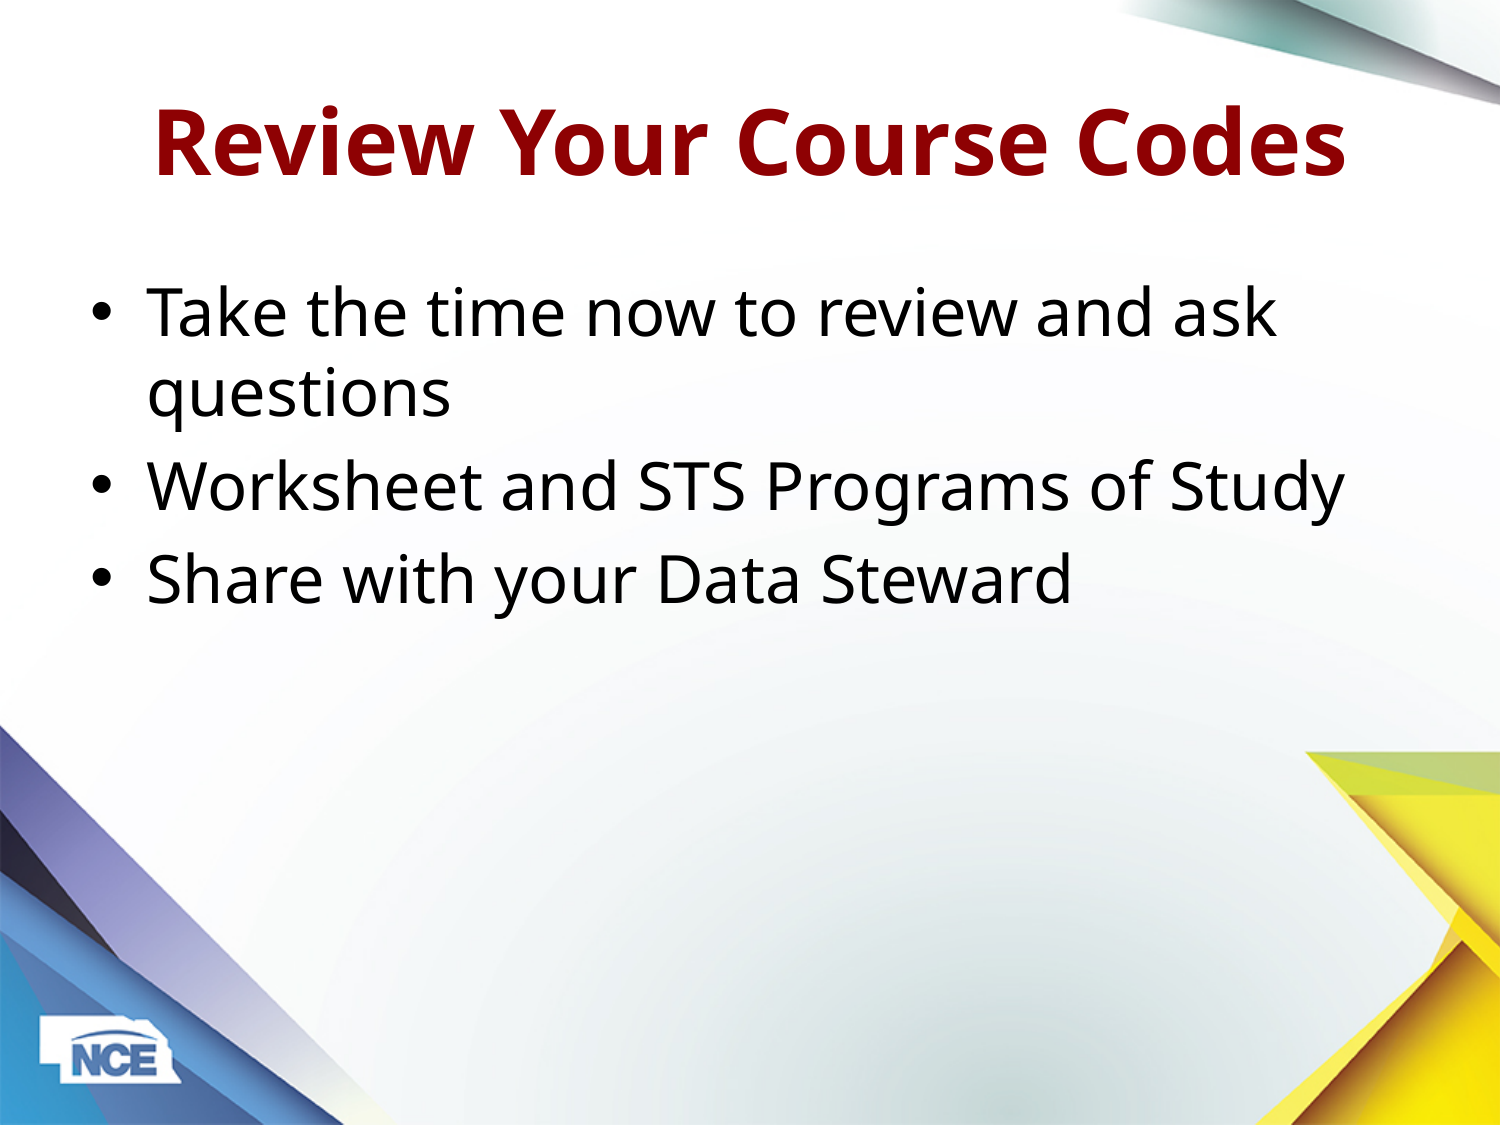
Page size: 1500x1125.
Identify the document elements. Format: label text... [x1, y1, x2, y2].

picture [0, 0, 1500, 1125]
list Take the time now to review and ask questions Worksheet and STS Programs of Study Share with your Data Steward [75, 262, 1425, 1005]
title Review Your Course Codes [75, 45, 1425, 233]
